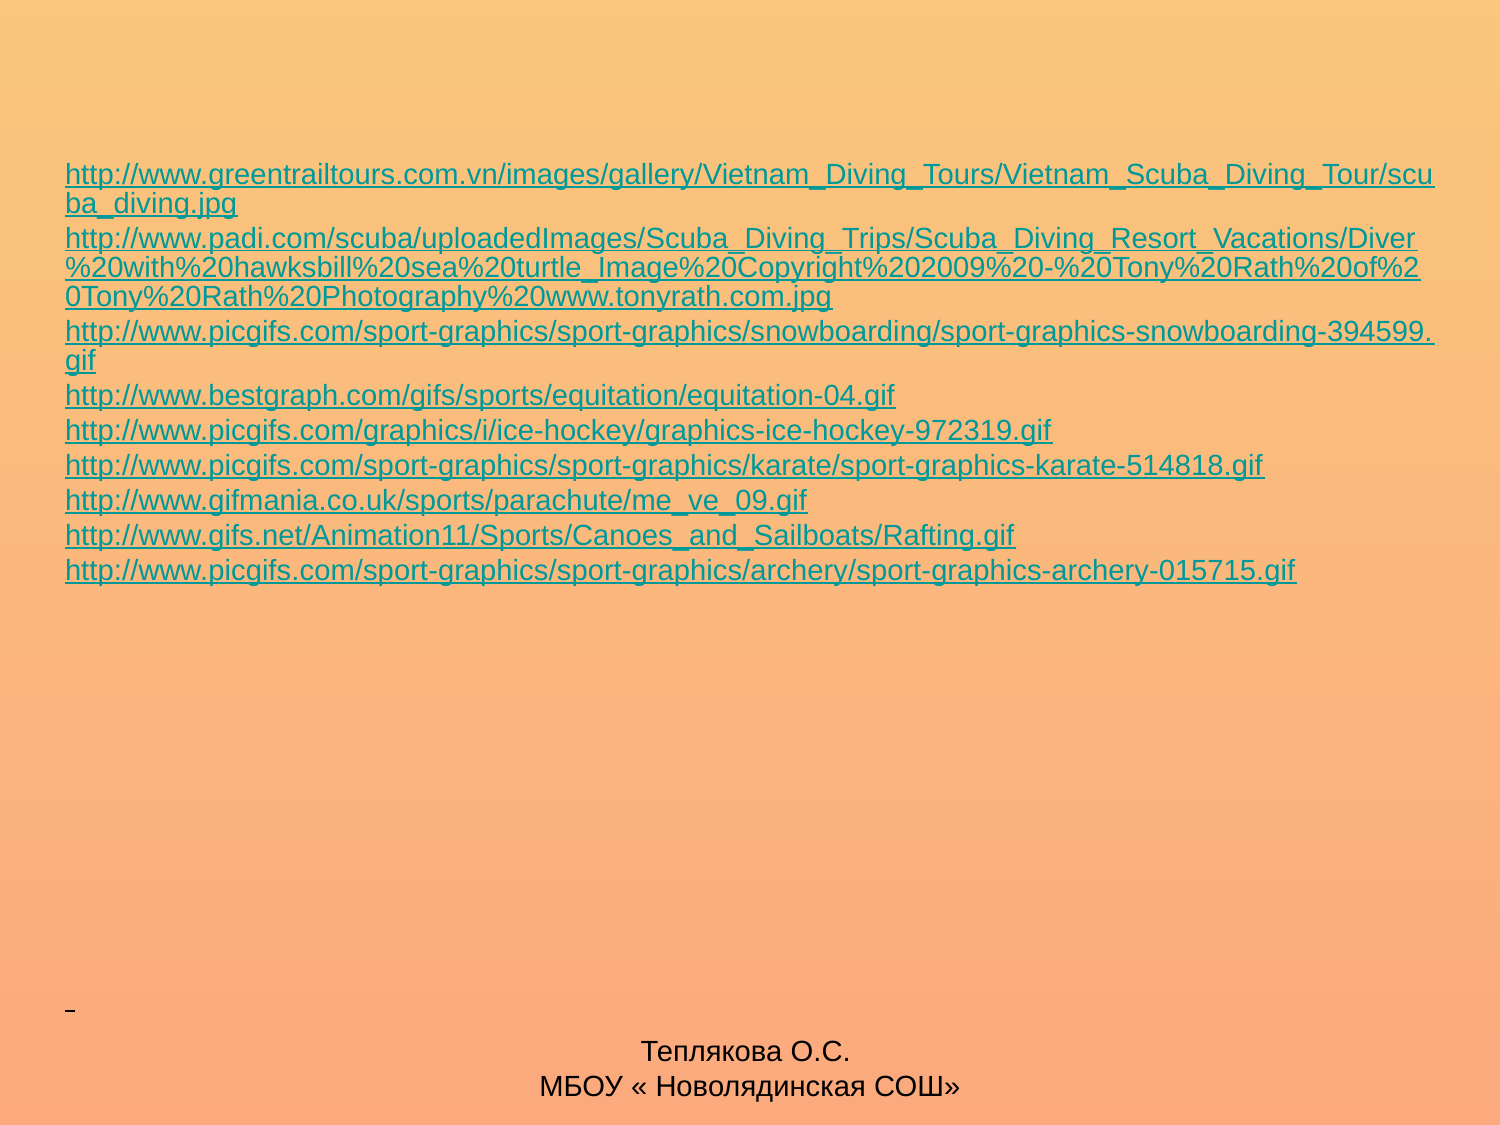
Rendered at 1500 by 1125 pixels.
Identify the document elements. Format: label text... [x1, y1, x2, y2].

text_box http://www.greentrailtours.com.vn/images/gallery/Vietnam_Diving_Tours/Vietnam_Scuba_Diving_Tour/scuba_diving.jpg http://www.padi.com/scuba/uploadedImages/Scuba_Diving_Trips/Scuba_Diving_Resort_Vacations/Diver%20with%20hawksbill%20sea%20turtle_Image%20Copyright%202009%20-%20Tony%20Rath%20of%20Tony%20Rath%20Photography%20www.tonyrath.com.jpg http://www.picgifs.com/sport-graphics/sport-graphics/snowboarding/sport-graphics-snowboarding-394599.gif http://www.bestgraph.com/gifs/sports/equitation/equitation-04.gif http://www.picgifs.com/graphics/i/ice-hockey/graphics-ice-hockey-972319.gif http://www.picgifs.com/sport-graphics/sport-graphics/karate/sport-graphics-karate-514818.gif http://www.gifmania.co.uk/sports/parachute/me_ve_09.gif http://www.gifs.net/Animation11/Sports/Canoes_and_Sailboats/Rafting.gif http://www.picgifs.com/sport-graphics/sport-graphics/archery/sport-graphics-archery-015715.gif [50, 147, 1450, 907]
footer Теплякова О.С. МБОУ « Новолядинская СОШ» [512, 1024, 988, 1103]
